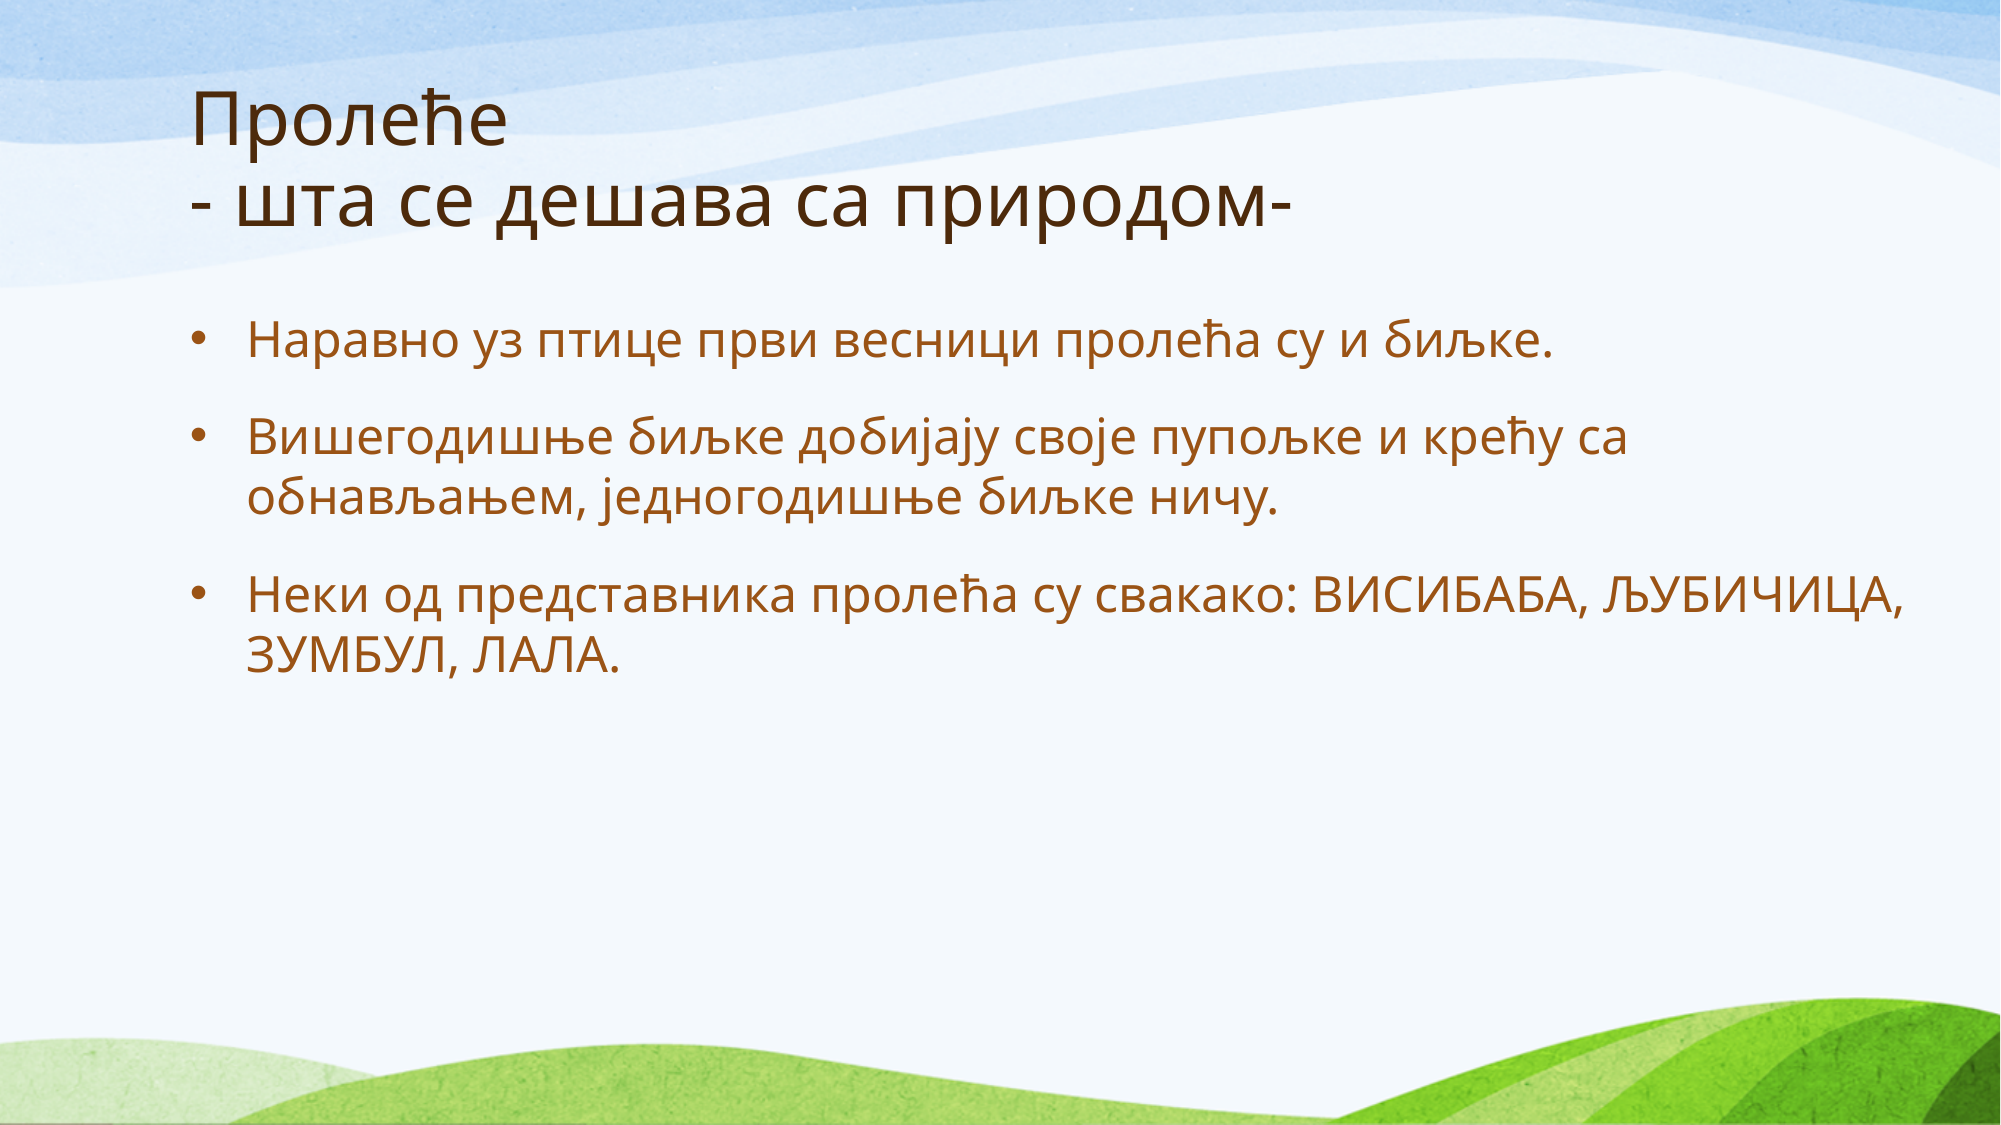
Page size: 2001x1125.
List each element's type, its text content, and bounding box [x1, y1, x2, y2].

title Пролеће - шта се дешава са природом- [174, 50, 1825, 250]
list Наравно уз птице први весници пролећа су и биљке. Вишегодишње биљке добијају своје пупољке и крећу са обнављањем, једногодишње биљке ничу. Неки од представника пролећа су свакако: ВИСИБАБА, ЉУБИЧИЦА, ЗУМБУЛ, ЛАЛА. [174, 299, 1936, 987]
picture [0, 0, 2001, 1125]
